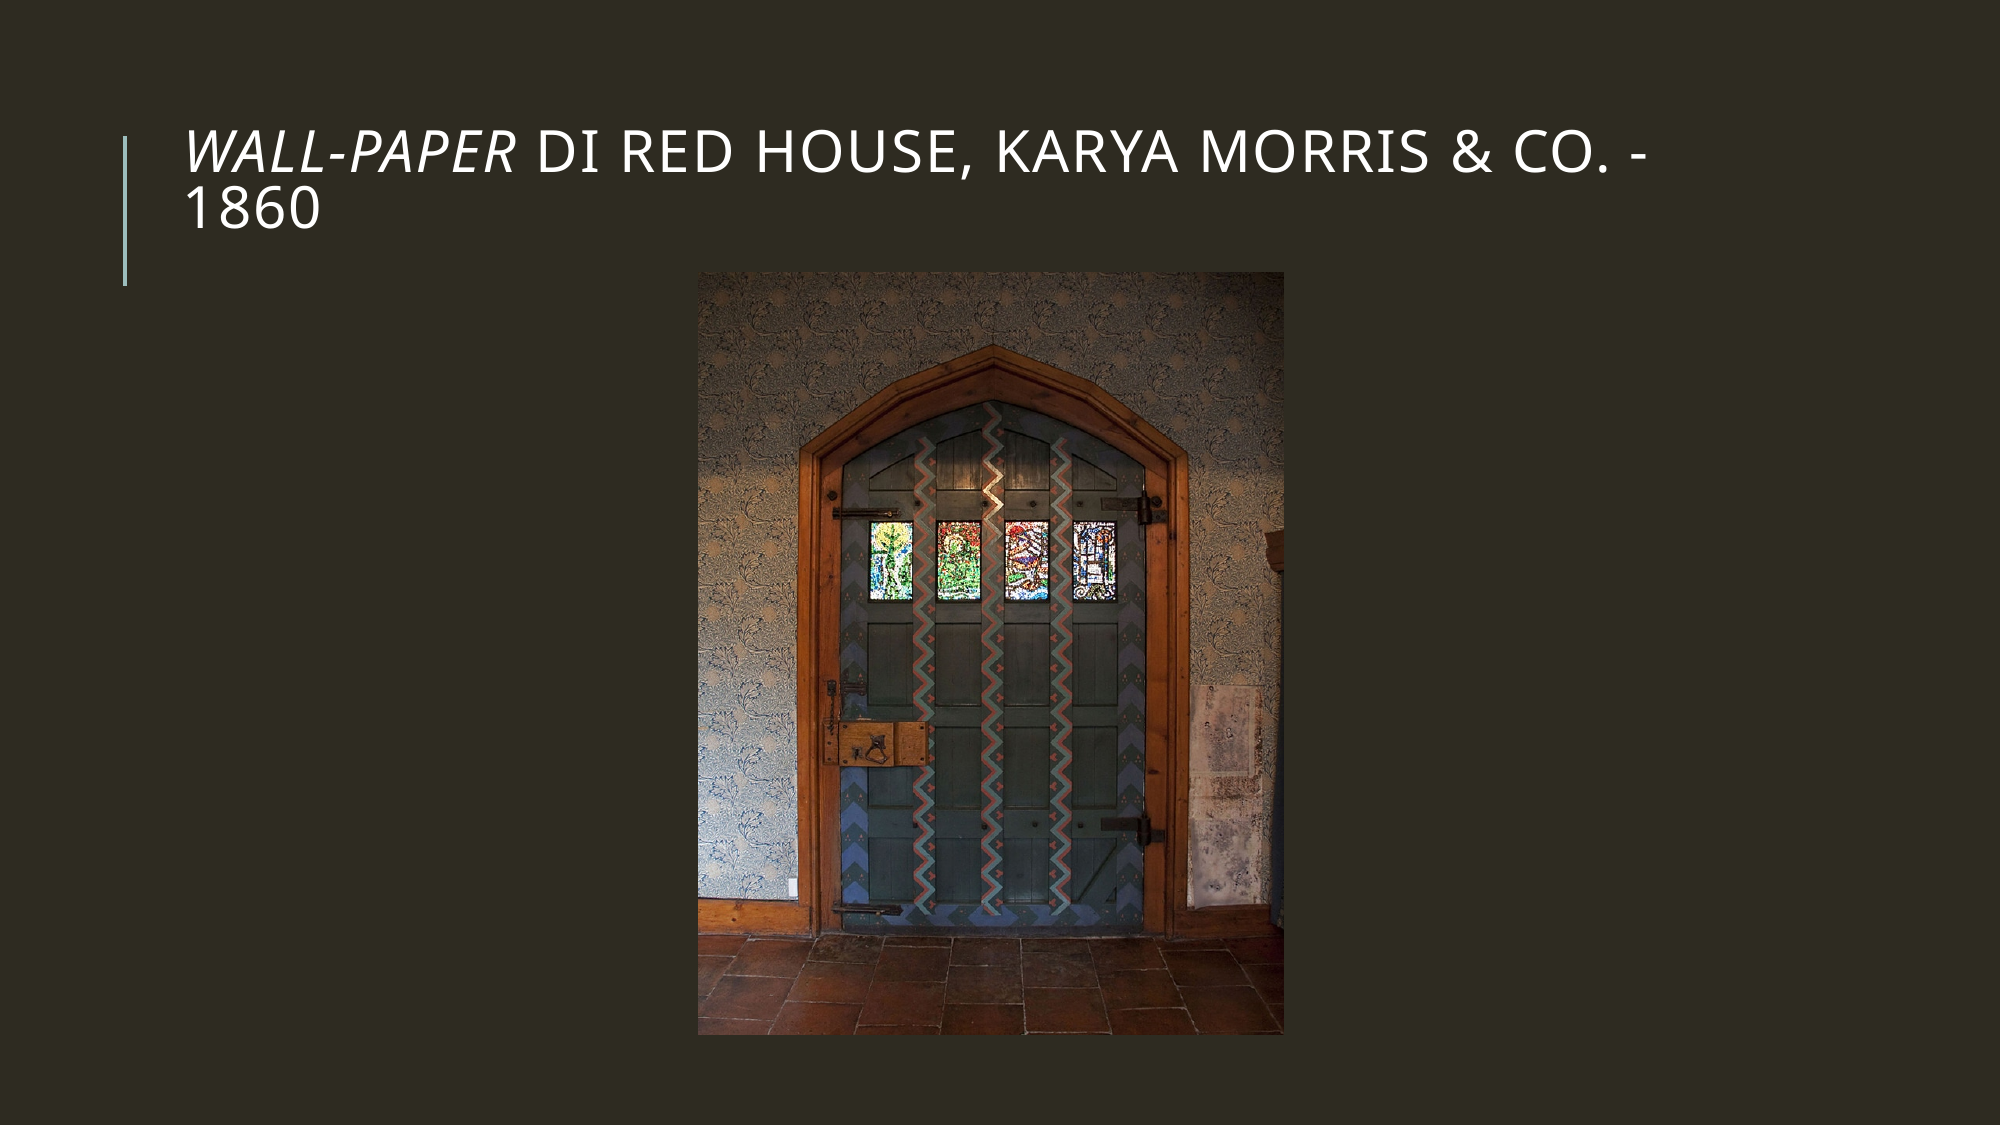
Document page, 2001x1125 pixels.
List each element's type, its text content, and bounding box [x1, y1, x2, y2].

title Wall-paper di Red House, karya Morris & Co. - 1860 [168, 96, 1763, 342]
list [697, 271, 1284, 1036]
